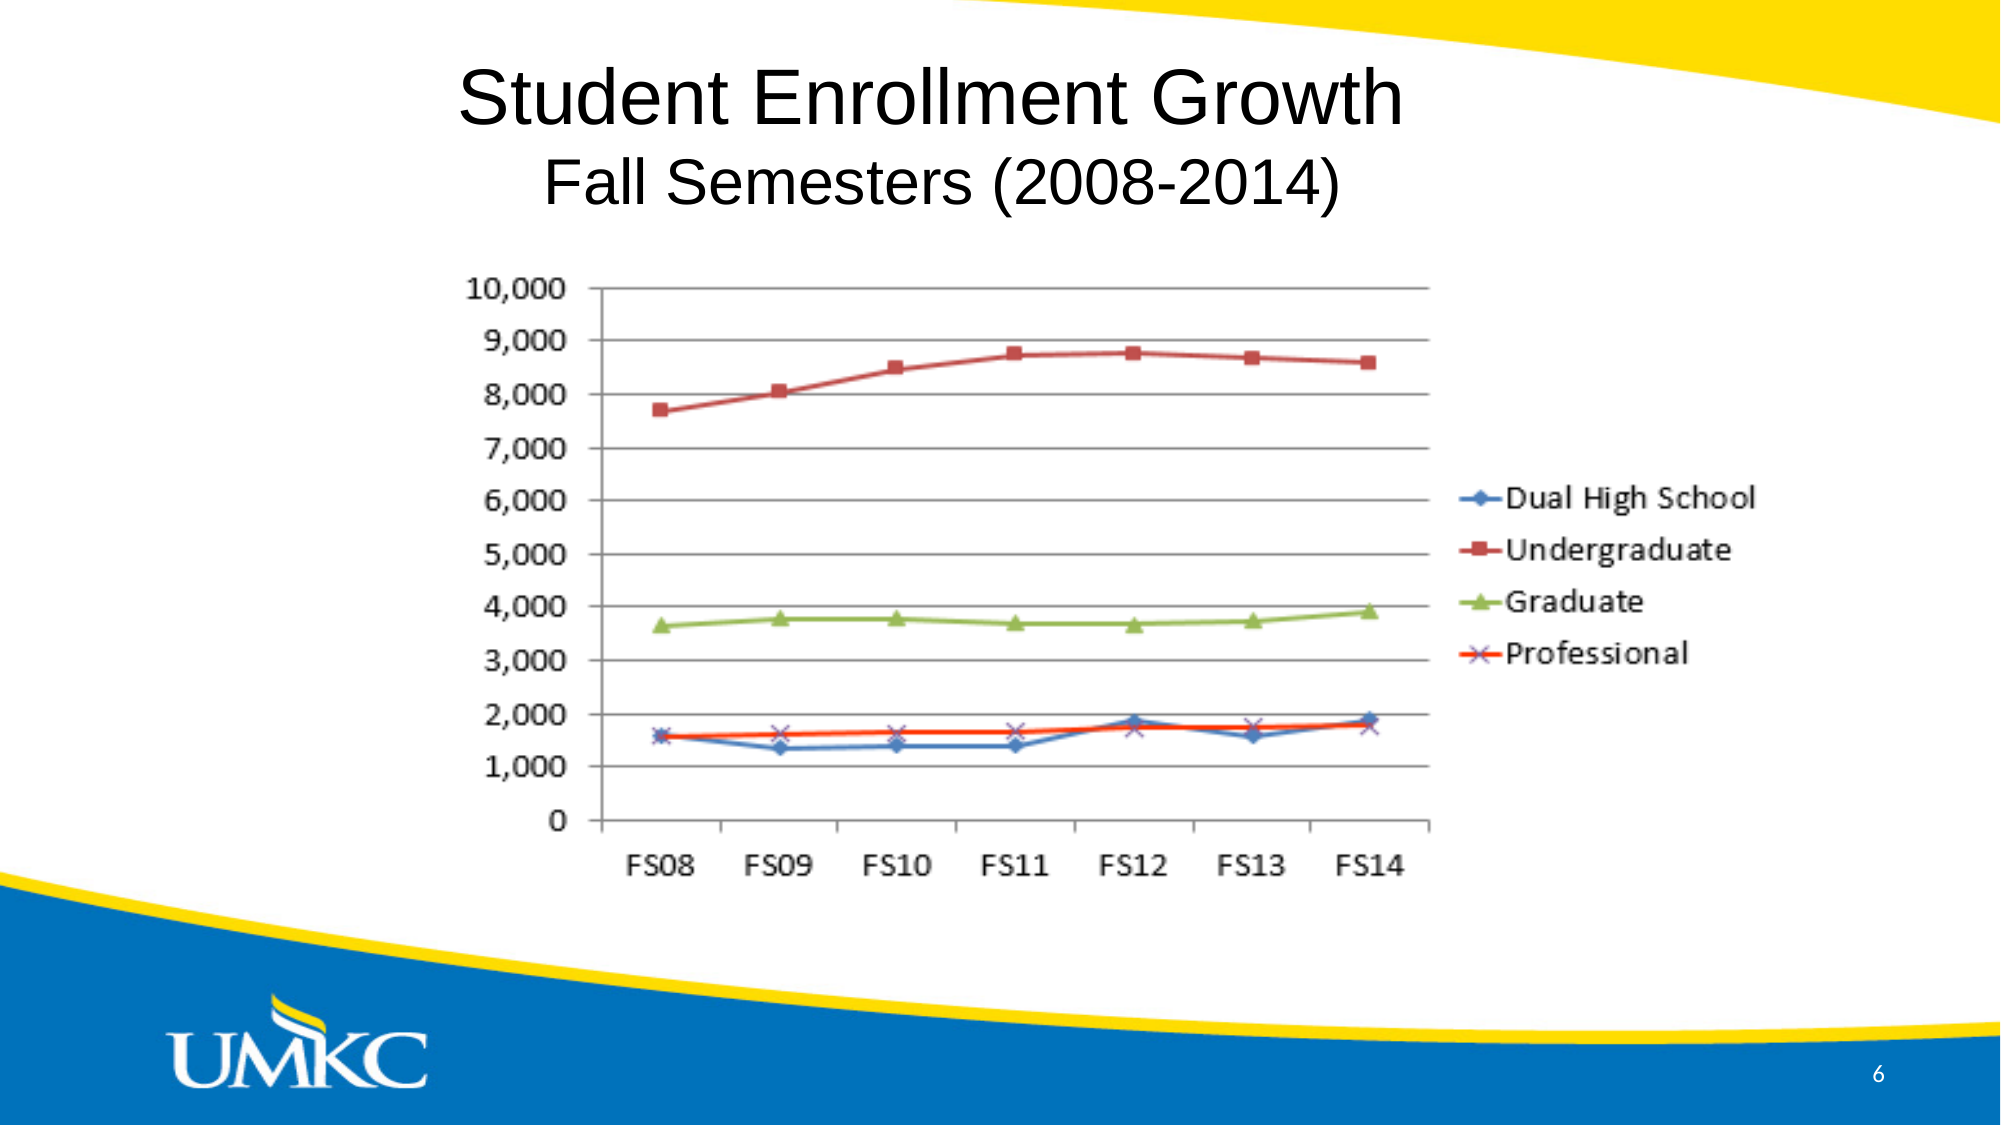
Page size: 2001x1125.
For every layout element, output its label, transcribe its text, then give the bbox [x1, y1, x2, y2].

title Student Enrollment Growth Fall Semesters (2008-2014) [268, 37, 1619, 226]
picture [0, 0, 2001, 1125]
slide_number 6 [1433, 1042, 1900, 1103]
